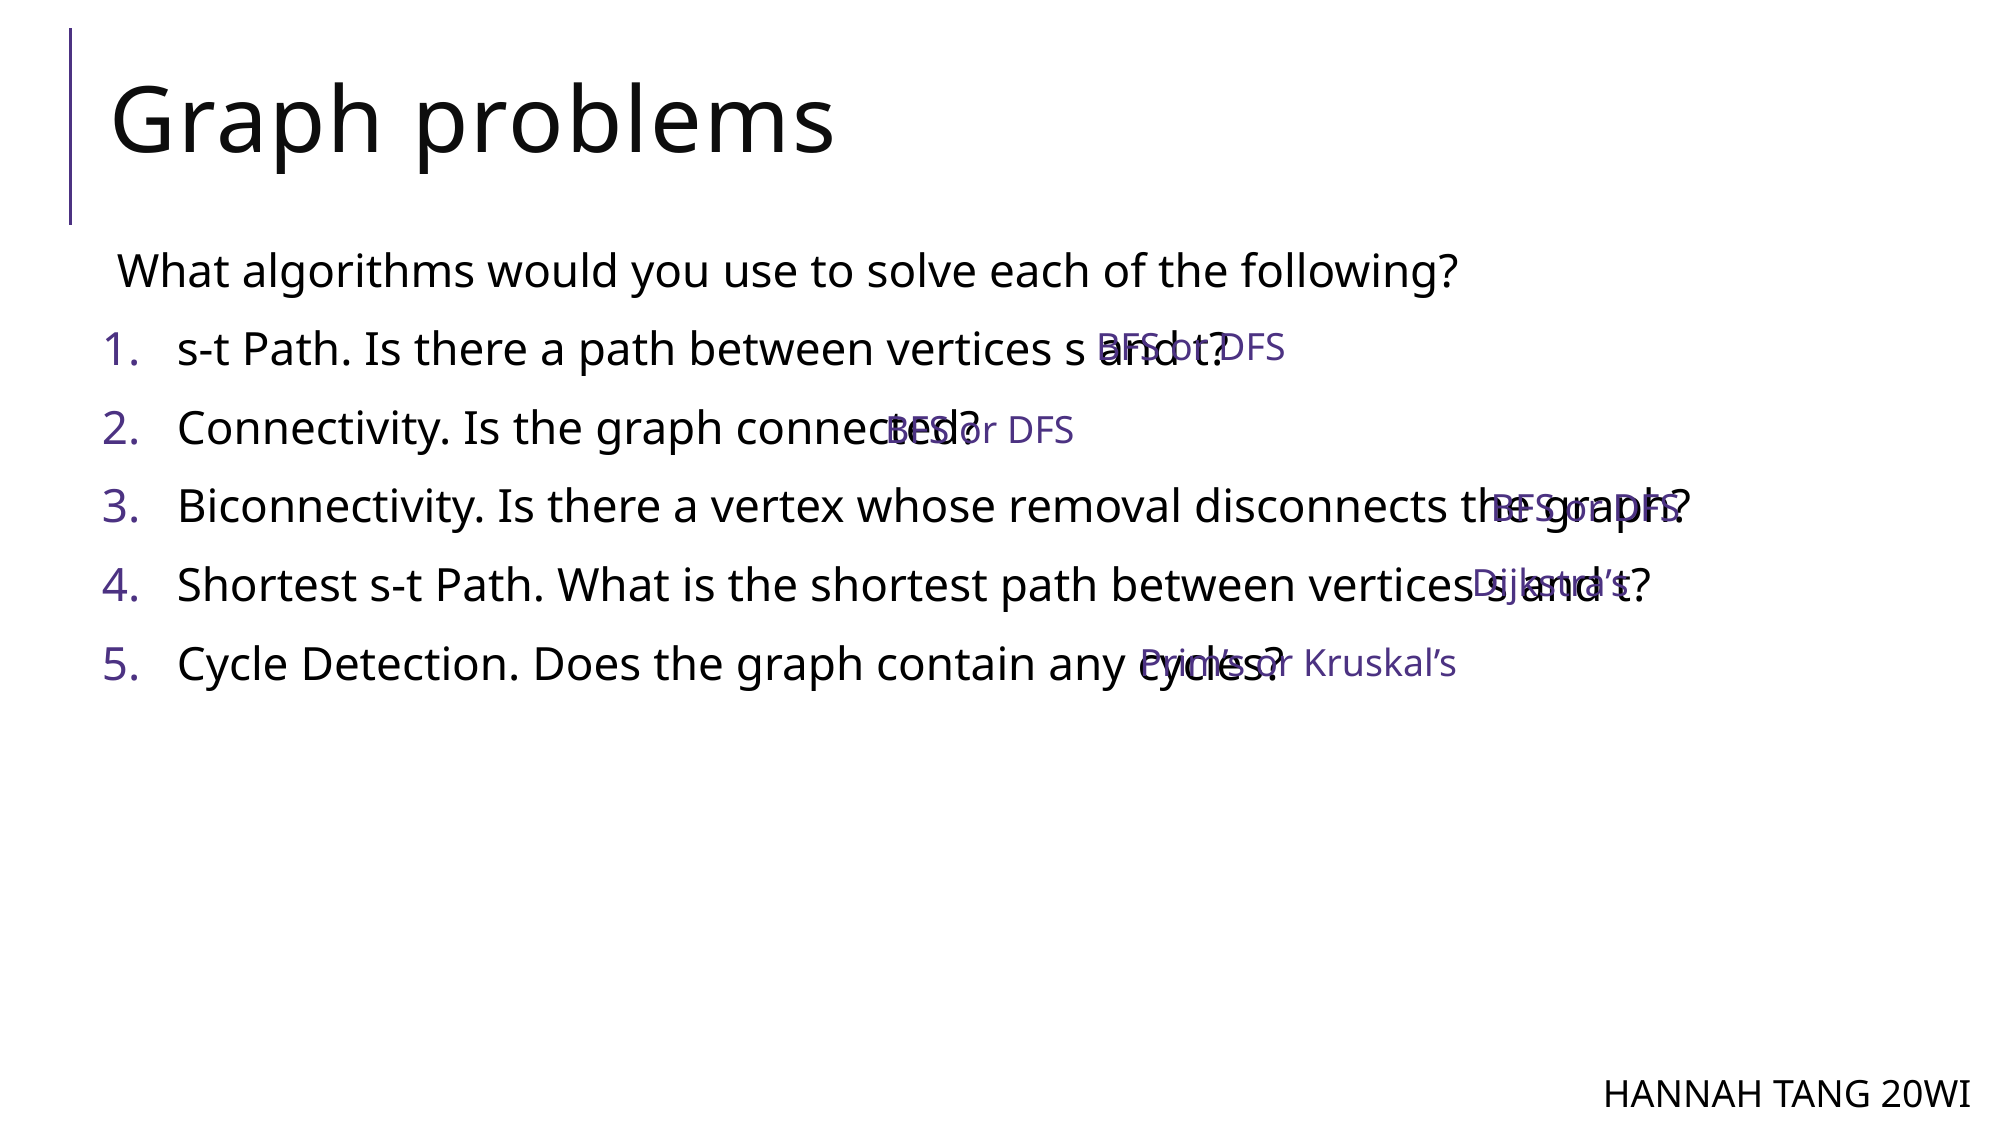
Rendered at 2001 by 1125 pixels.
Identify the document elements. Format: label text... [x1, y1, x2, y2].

title Graph problems [94, 43, 1930, 210]
text_box Dijkstra’s [1456, 552, 1644, 612]
text_box HANNAH TANG 20WI [1588, 1062, 1987, 1125]
text_box BFS or DFS [1081, 315, 1301, 375]
text_box BFS or DFS [870, 398, 1090, 459]
list What algorithms would you use to solve each of the following? s-t Path. Is there a path between vertices s and t? Connectivity. Is the graph connected? Biconnectivity. Is there a vertex whose removal disconnects the graph? Shortest s-t Path. What is the shortest path between vertices s and t? Cycle Detection. Does the graph contain any cycles? [94, 240, 1930, 1035]
text_box Prim’s or Kruskal’s [1124, 631, 1473, 692]
text_box BFS or DFS [1475, 476, 1696, 536]
